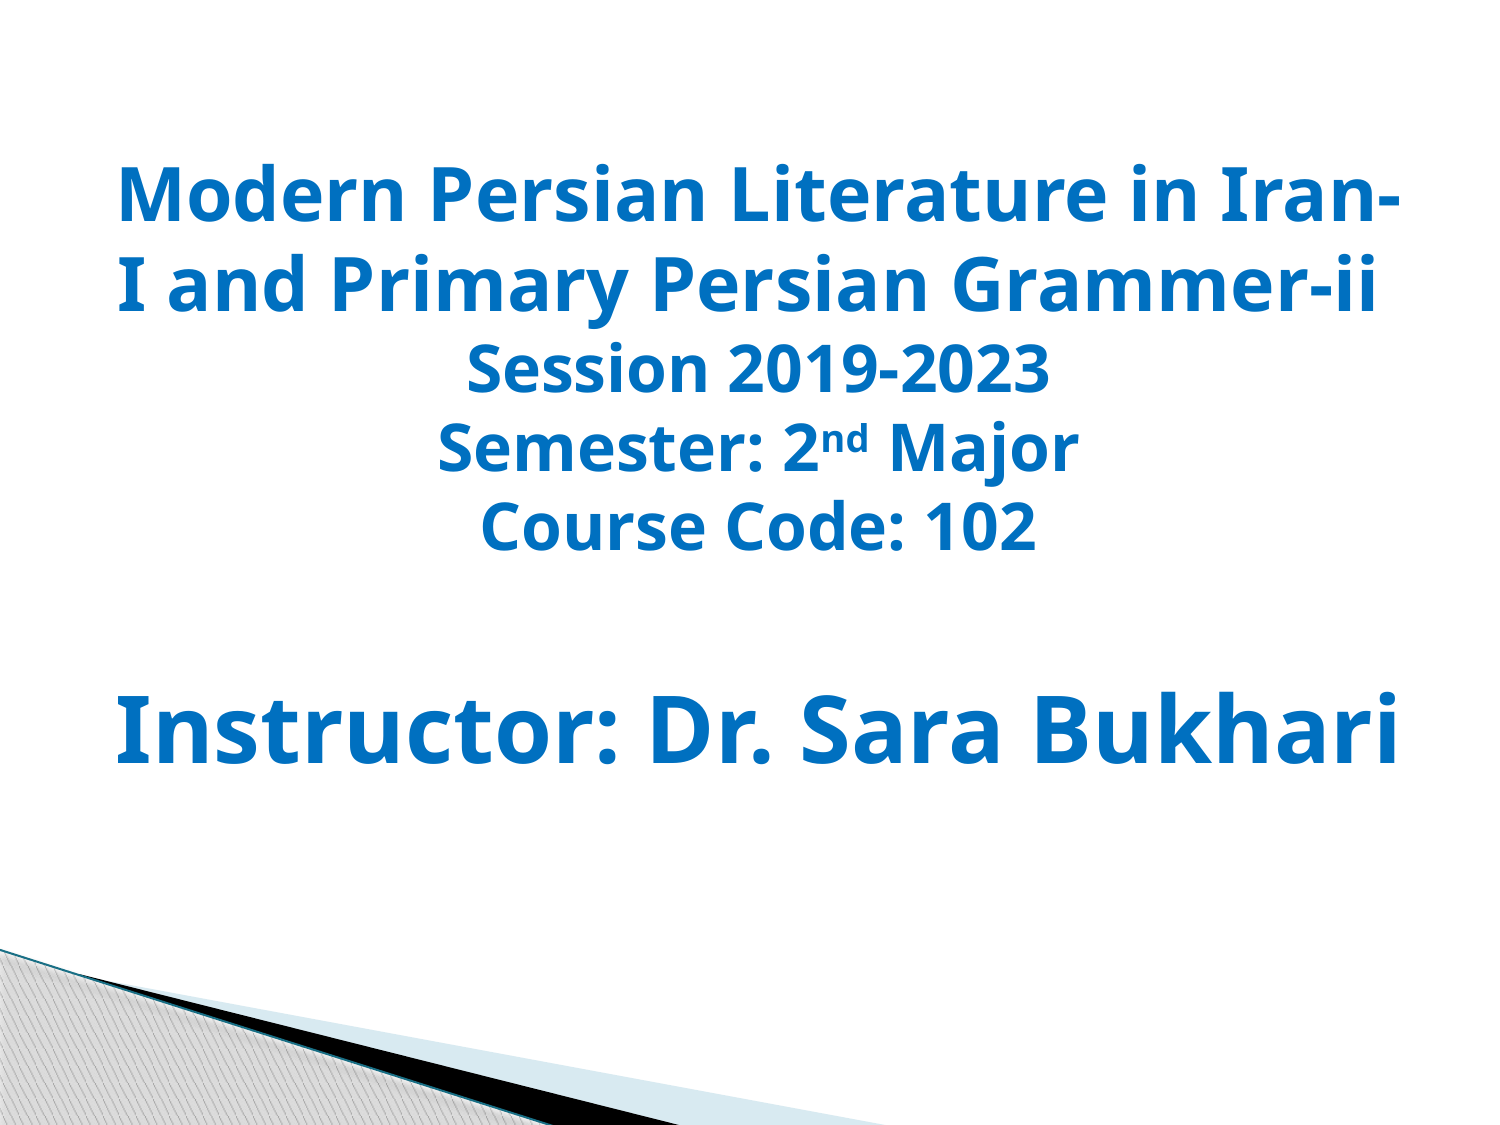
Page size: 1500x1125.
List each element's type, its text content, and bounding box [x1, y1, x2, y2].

title Modern Persian Literature in Iran-I and Primary Persian Grammer-ii Session 2019-2023 Semester: 2nd Major Course Code: 102 [75, 45, 1425, 575]
list Instructor: Dr. Sara Bukhari [75, 662, 1425, 913]
